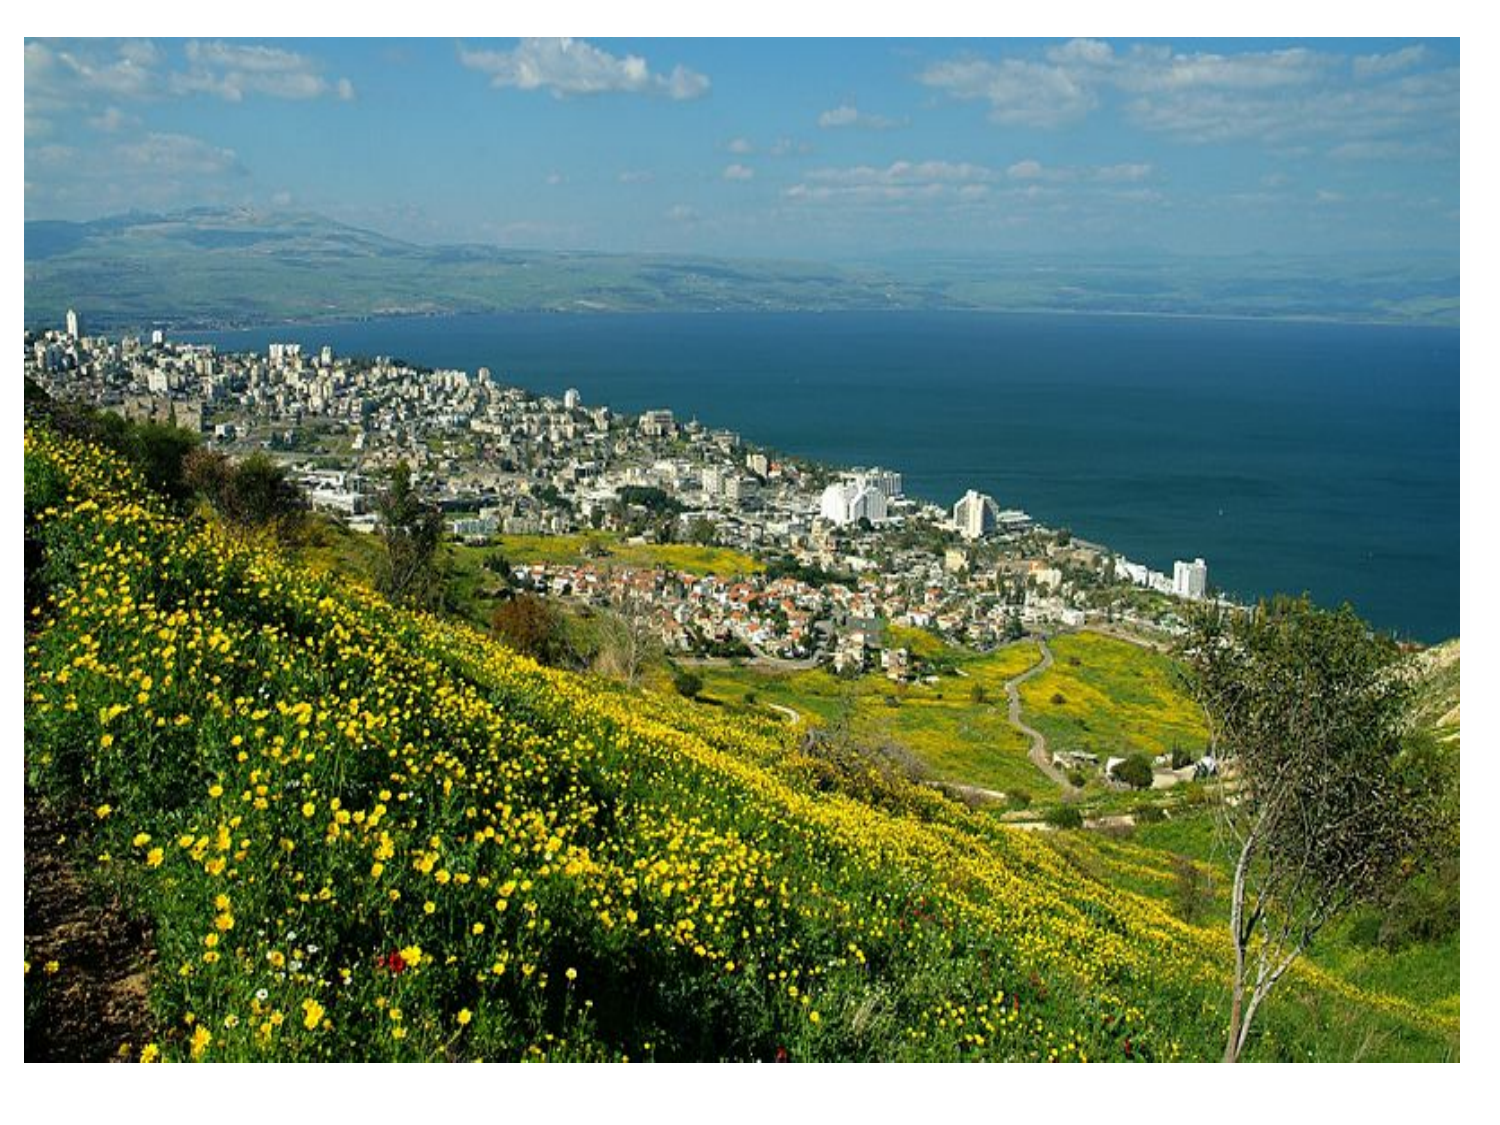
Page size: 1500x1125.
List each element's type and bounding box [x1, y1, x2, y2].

picture [24, 37, 1461, 1063]
